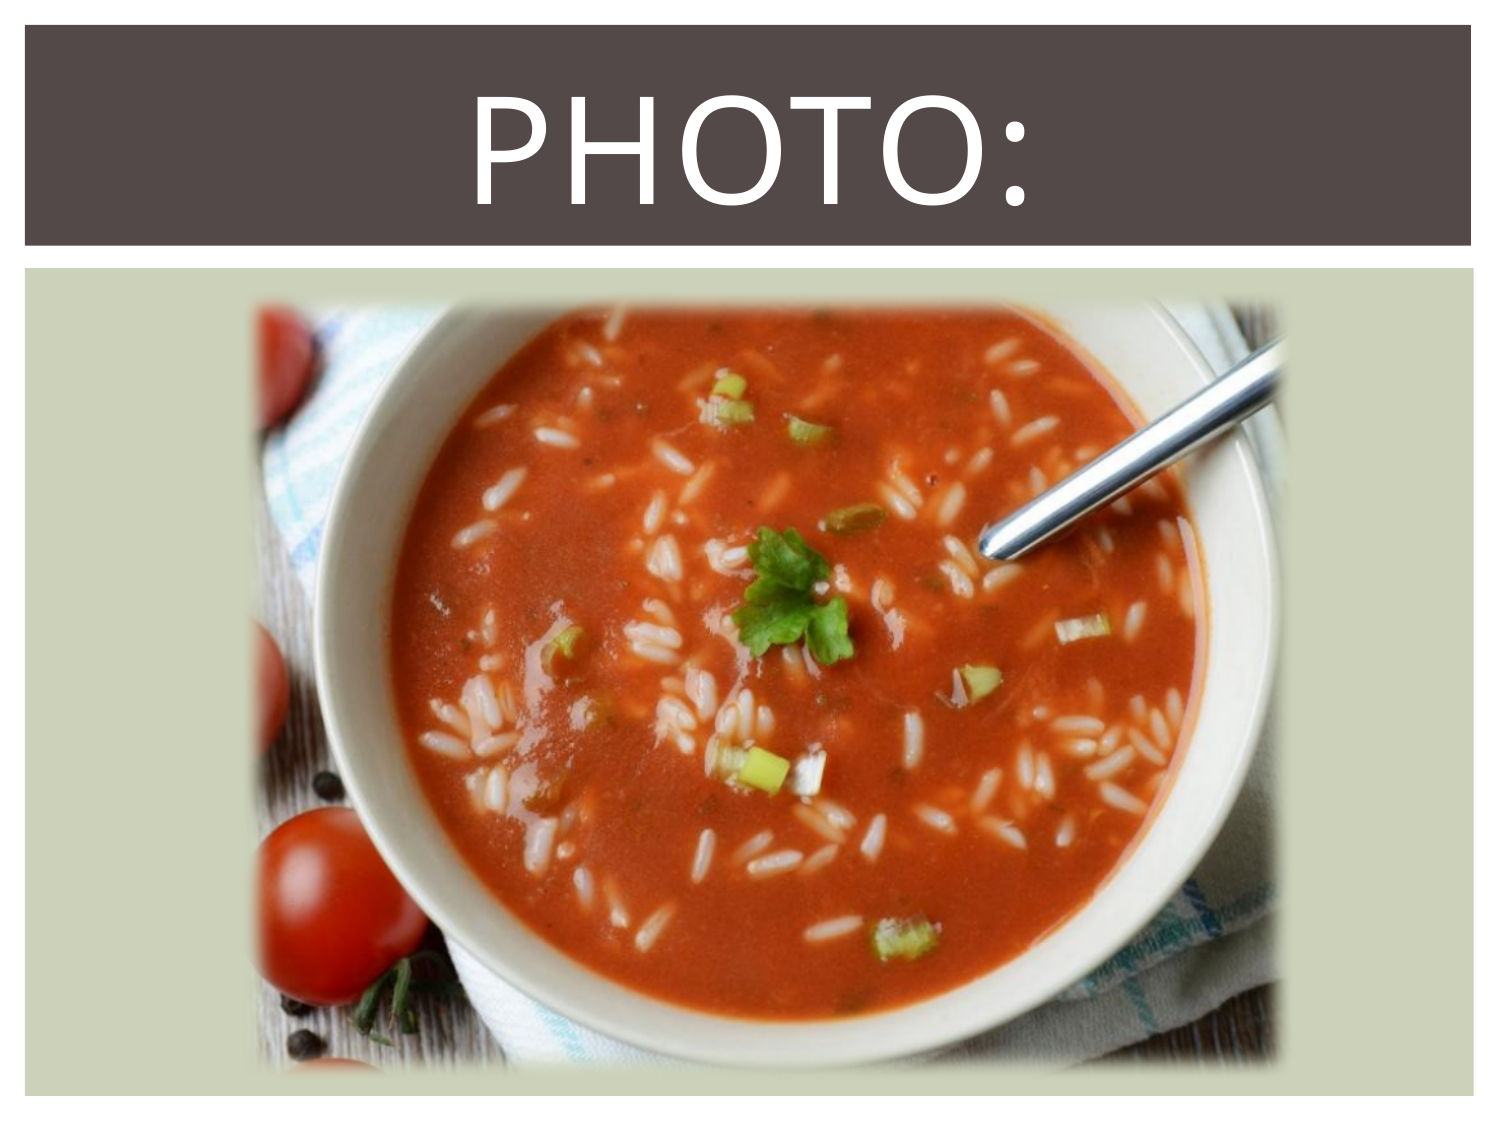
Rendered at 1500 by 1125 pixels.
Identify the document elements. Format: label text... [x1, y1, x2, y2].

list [241, 290, 1294, 1080]
title Photo: [62, 58, 1438, 232]
